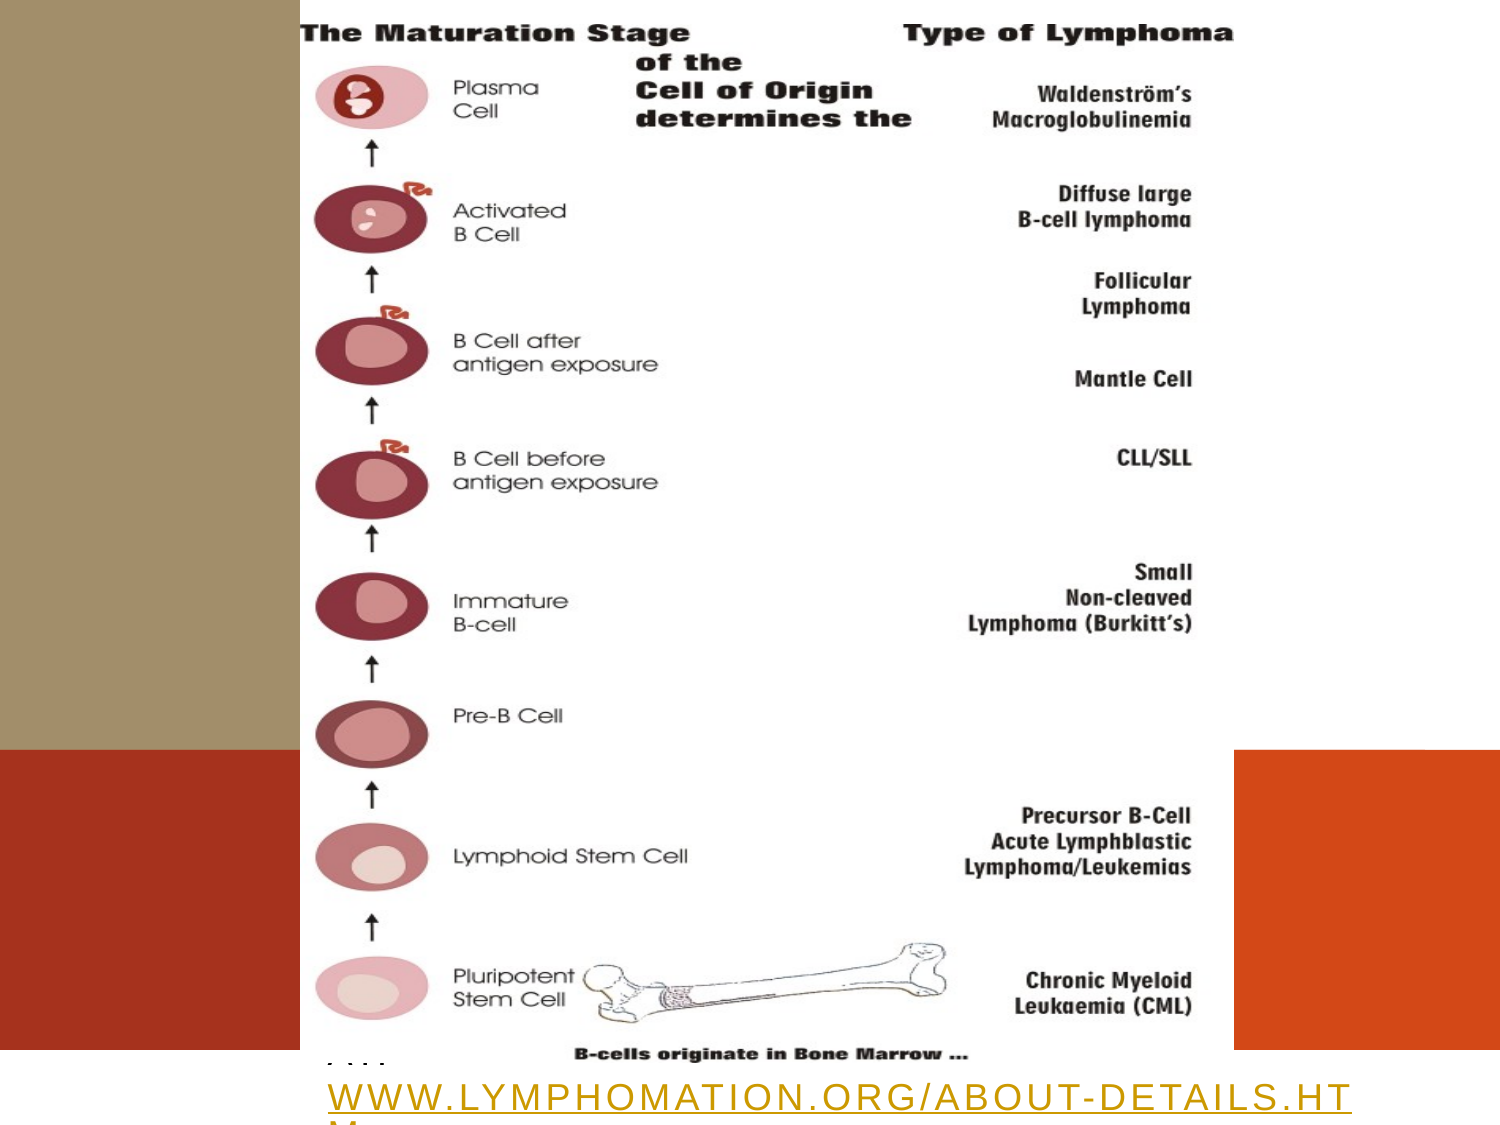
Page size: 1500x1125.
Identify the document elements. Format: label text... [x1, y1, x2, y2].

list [299, 24, 1235, 1063]
title at: www.lymphomation.org/about-details.htm [312, 924, 1388, 1125]
